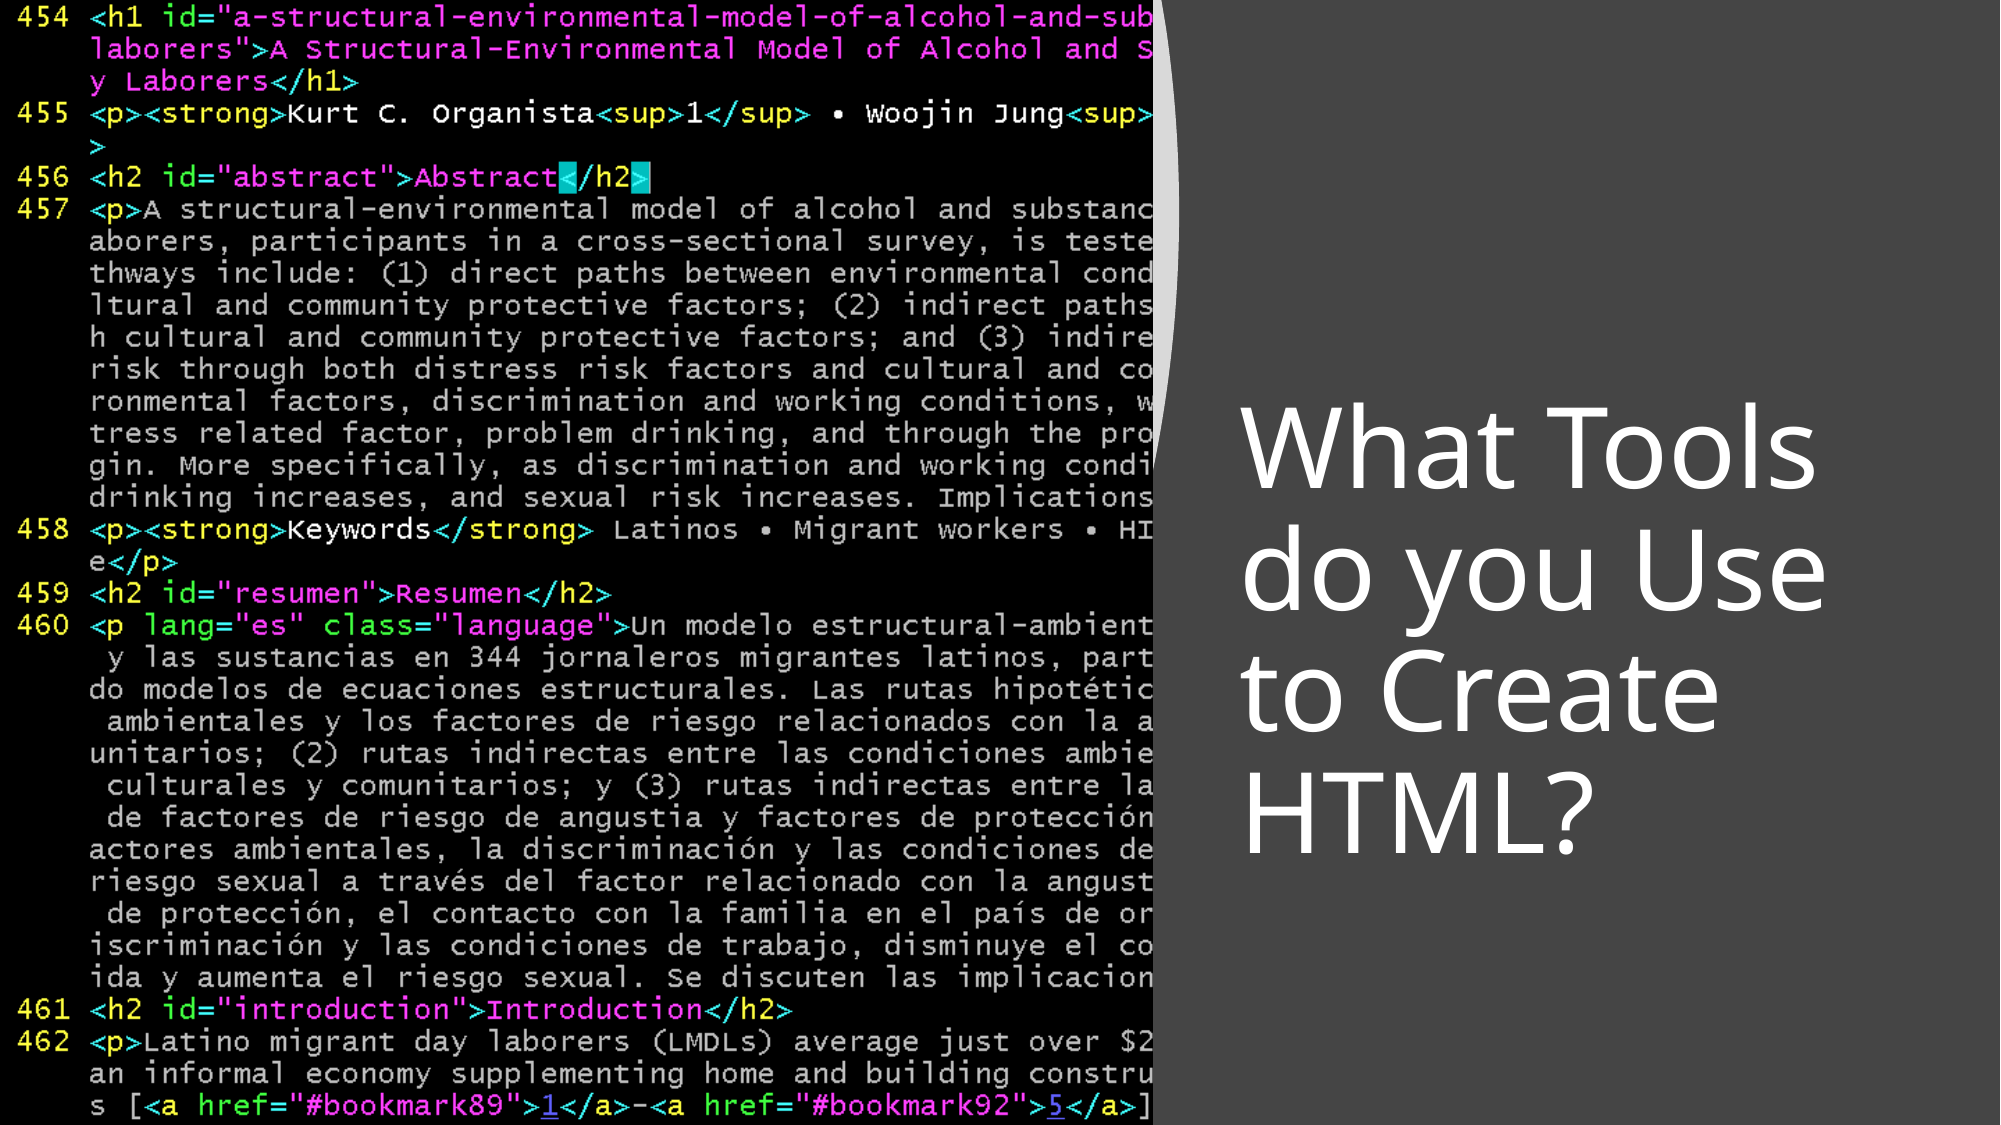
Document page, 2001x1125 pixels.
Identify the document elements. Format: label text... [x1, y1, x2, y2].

text_box [1153, 0, 1181, 476]
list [0, 0, 1153, 1125]
title What Tools do you Use to Create HTML? [1224, 292, 1895, 886]
